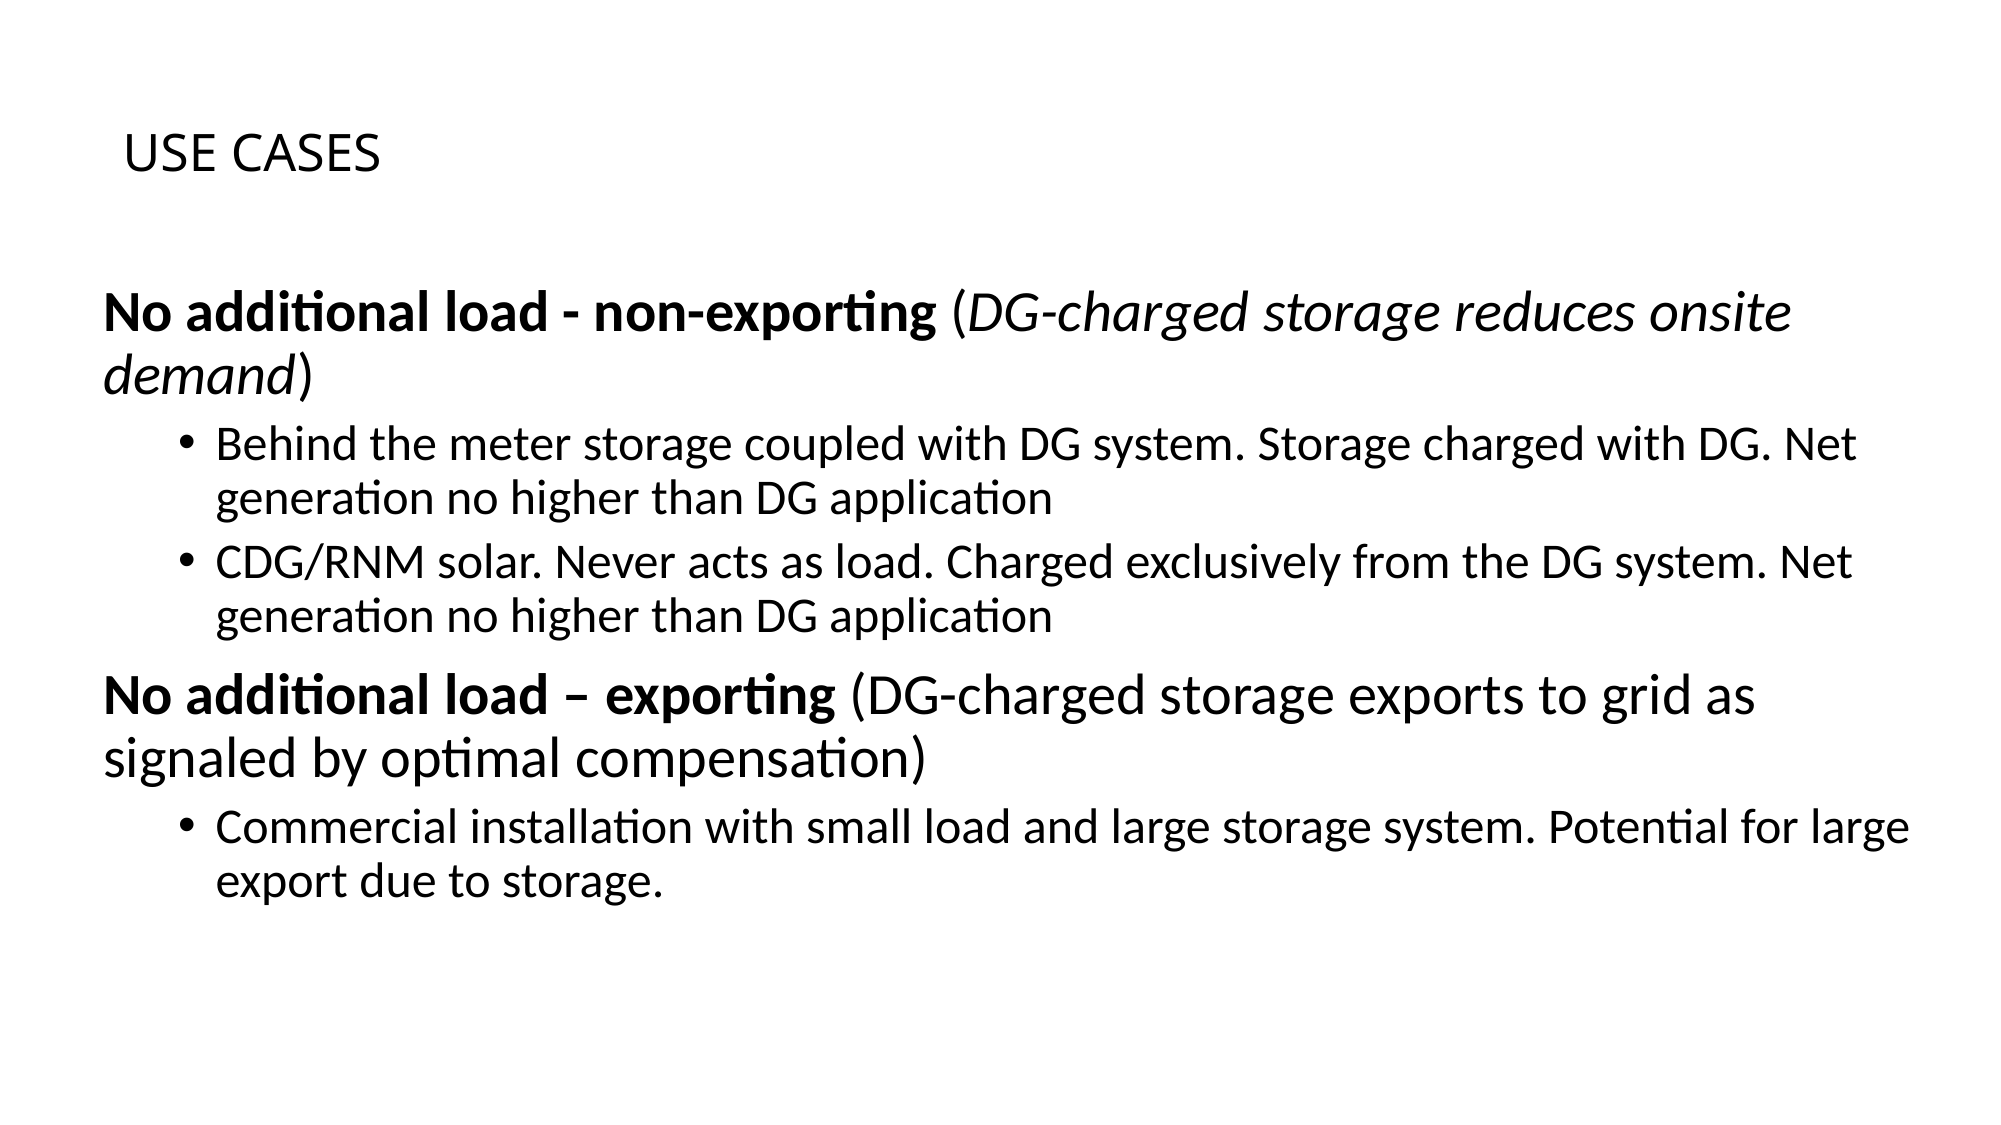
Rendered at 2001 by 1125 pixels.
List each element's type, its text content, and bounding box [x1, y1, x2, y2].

title USE CASES [107, 63, 1728, 259]
list No additional load - non-exporting (DG-charged storage reduces onsite demand) Behind the meter storage coupled with DG system. Storage charged with DG. Net generation no higher than DG application CDG/RNM solar. Never acts as load. Charged exclusively from the DG system. Net generation no higher than DG application No additional load – exporting (DG-charged storage exports to grid as signaled by optimal compensation) Commercial installation with small load and large storage system. Potential for large export due to storage. [88, 273, 1959, 1098]
